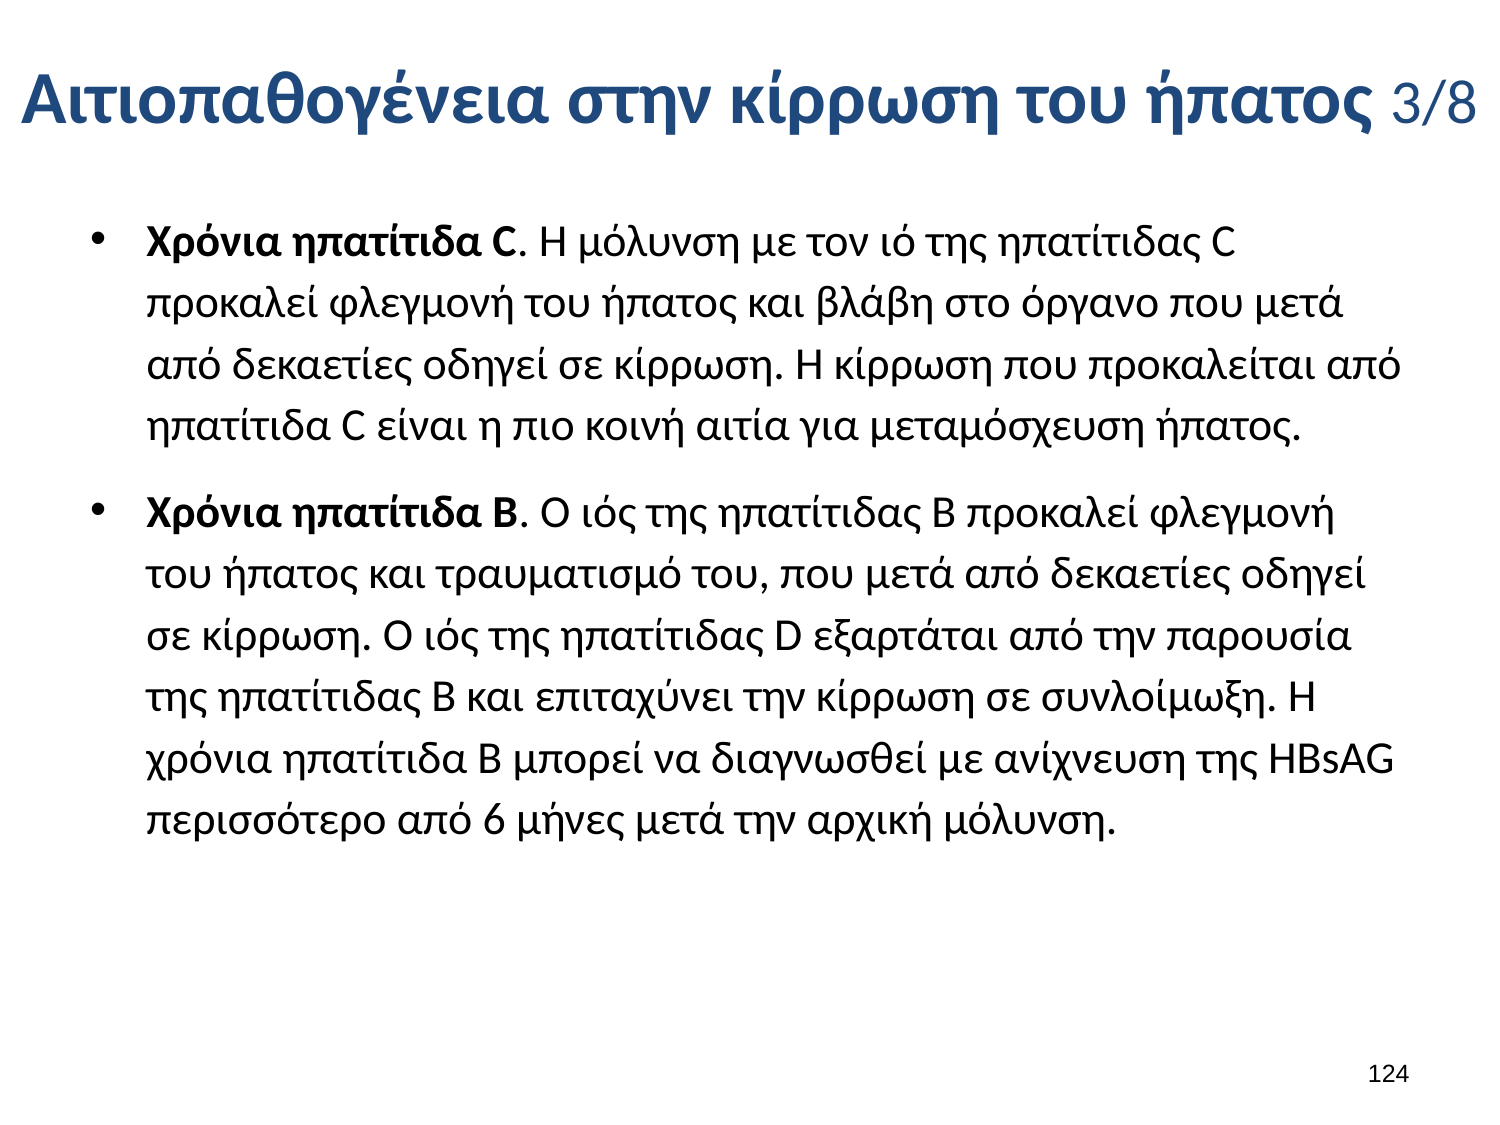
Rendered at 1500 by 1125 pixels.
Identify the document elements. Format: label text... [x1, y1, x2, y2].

list Χρόνια ηπατίτιδα C. Η μόλυνση με τον ιό της ηπατίτιδας C προκαλεί φλεγμονή του ήπατος και βλάβη στο όργανο που μετά από δεκαετίες οδηγεί σε κίρρωση. Η κίρρωση που προκαλείται από ηπατίτιδα C είναι η πιο κοινή αιτία για μεταμόσχευση ήπατος. Χρόνια ηπατίτιδα Β. Ο ιός της ηπατίτιδας Β προκαλεί φλεγμονή του ήπατος και τραυματισμό του, που μετά από δεκαετίες οδηγεί σε κίρρωση. Ο ιός της ηπατίτιδας D εξαρτάται από την παρουσία της ηπατίτιδας Β και επιταχύνει την κίρρωση σε συνλοίμωξη. Η χρόνια ηπατίτιδα Β μπορεί να διαγνωσθεί με ανίχνευση της HBsAG περισσότερο από 6 μήνες μετά την αρχική μόλυνση. [75, 196, 1425, 1024]
title Αιτιοπαθογένεια στην κίρρωση του ήπατος 3/8 [0, 19, 1500, 169]
slide_number 123 [1074, 1042, 1425, 1103]
